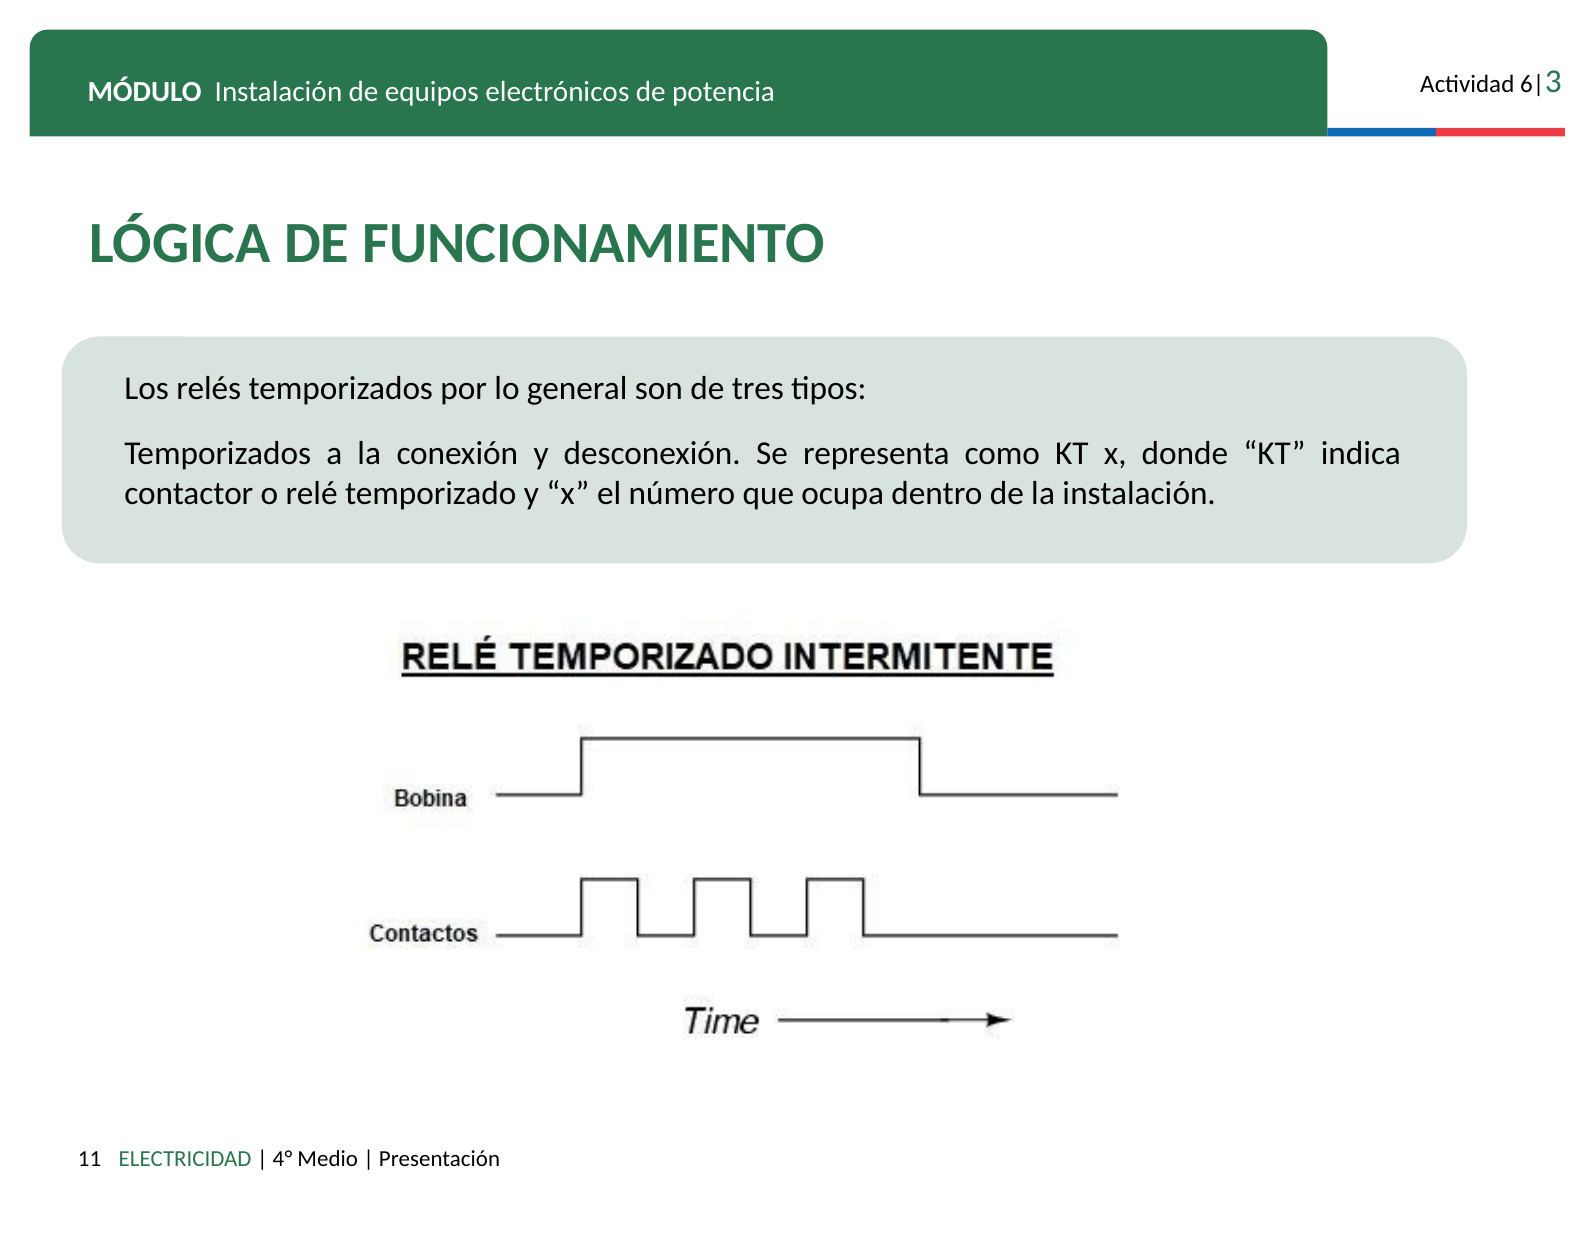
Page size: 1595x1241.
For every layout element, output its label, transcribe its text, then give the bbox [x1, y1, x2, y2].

text_box Los relés temporizados por lo general son de tres tipos: Temporizados a la conexión y desconexión. Se representa como KT x, donde “KT” indica contactor o relé temporizado y “x” el número que ocupa dentro de la instalación. [109, 357, 1418, 520]
picture [323, 618, 1201, 1102]
text_box LÓGICA DE FUNCIONAMIENTO [74, 211, 1223, 281]
text_box [61, 336, 1467, 564]
